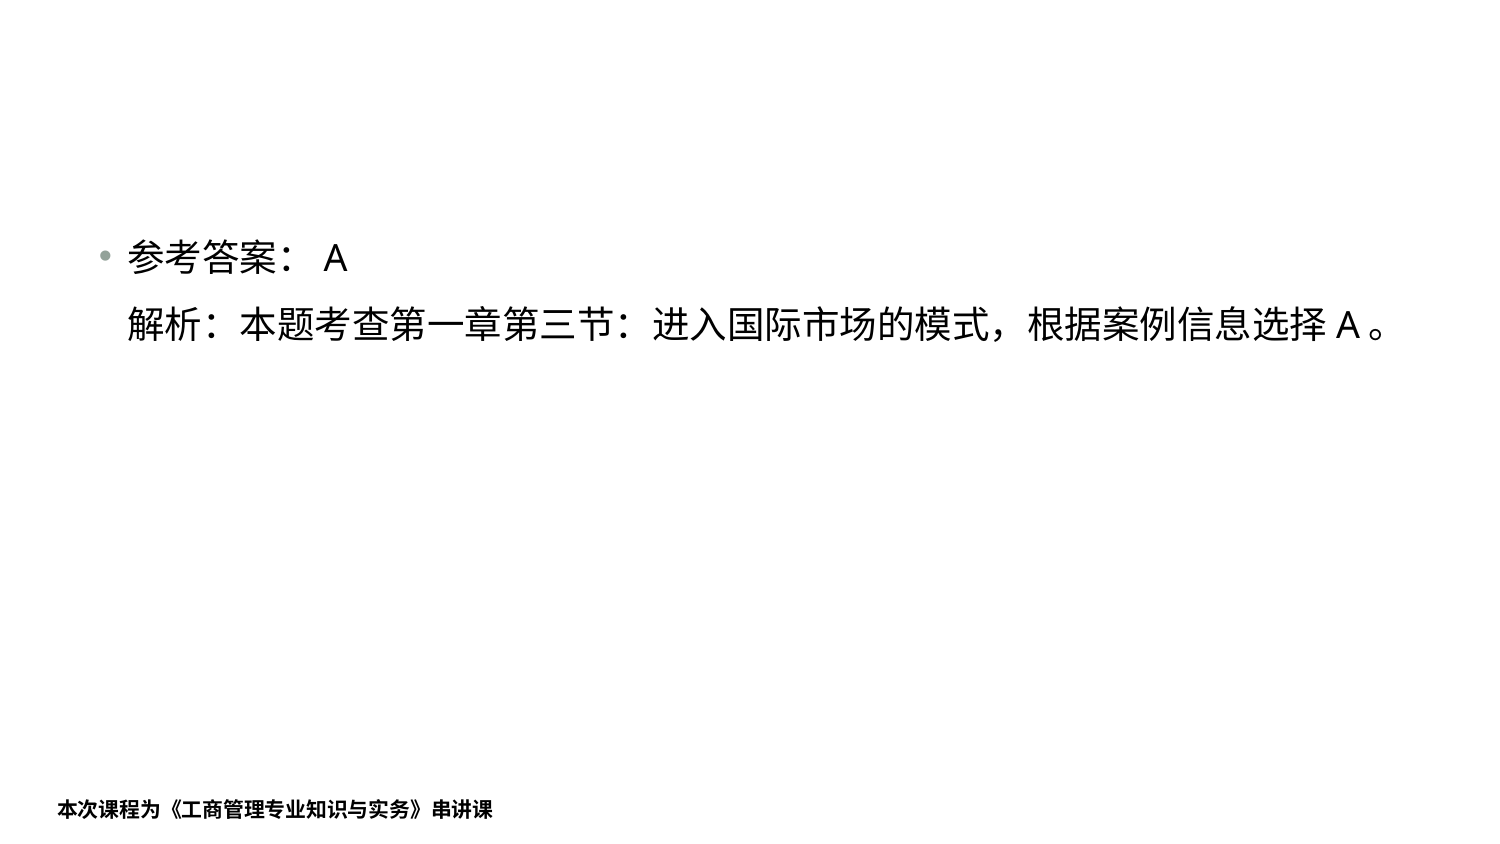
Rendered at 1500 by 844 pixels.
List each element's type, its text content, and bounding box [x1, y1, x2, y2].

list 参考答案：A 解析：本题考查第一章第三节：进入国际市场的模式，根据案例信息选择A。 [69, 152, 1455, 795]
